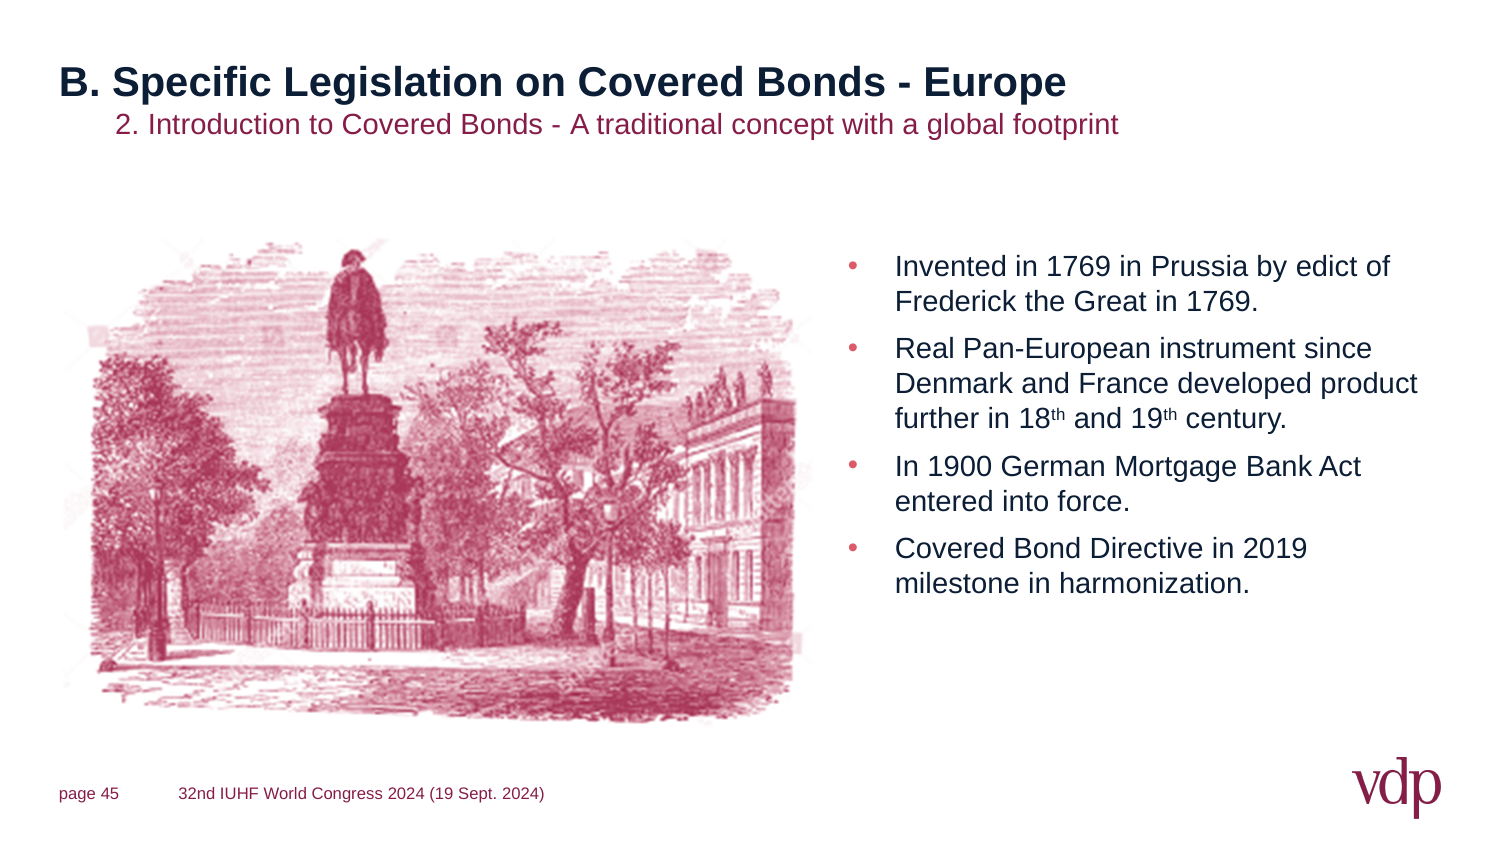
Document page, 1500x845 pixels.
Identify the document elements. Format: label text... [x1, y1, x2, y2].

picture [1352, 757, 1441, 819]
list 2. Introduction to Covered Bonds - A traditional concept with a global footprint [115, 106, 1285, 141]
picture [0, 176, 879, 732]
title B. Specific Legislation on Covered Bonds - Europe [58, 54, 1442, 106]
text_box Invented in 1769 in Prussia by edict of Frederick the Great in 1769. Real Pan-European instrument since Denmark and France developed product further in 18th and 19th century. In 1900 German Mortgage Bank Act entered into force. Covered Bond Directive in 2019 milestone in harmonization. [882, 239, 1452, 607]
slide_number page 45 [59, 783, 155, 804]
footer 32nd IUHF World Congress 2024 (19 Sept. 2024) [178, 783, 847, 804]
